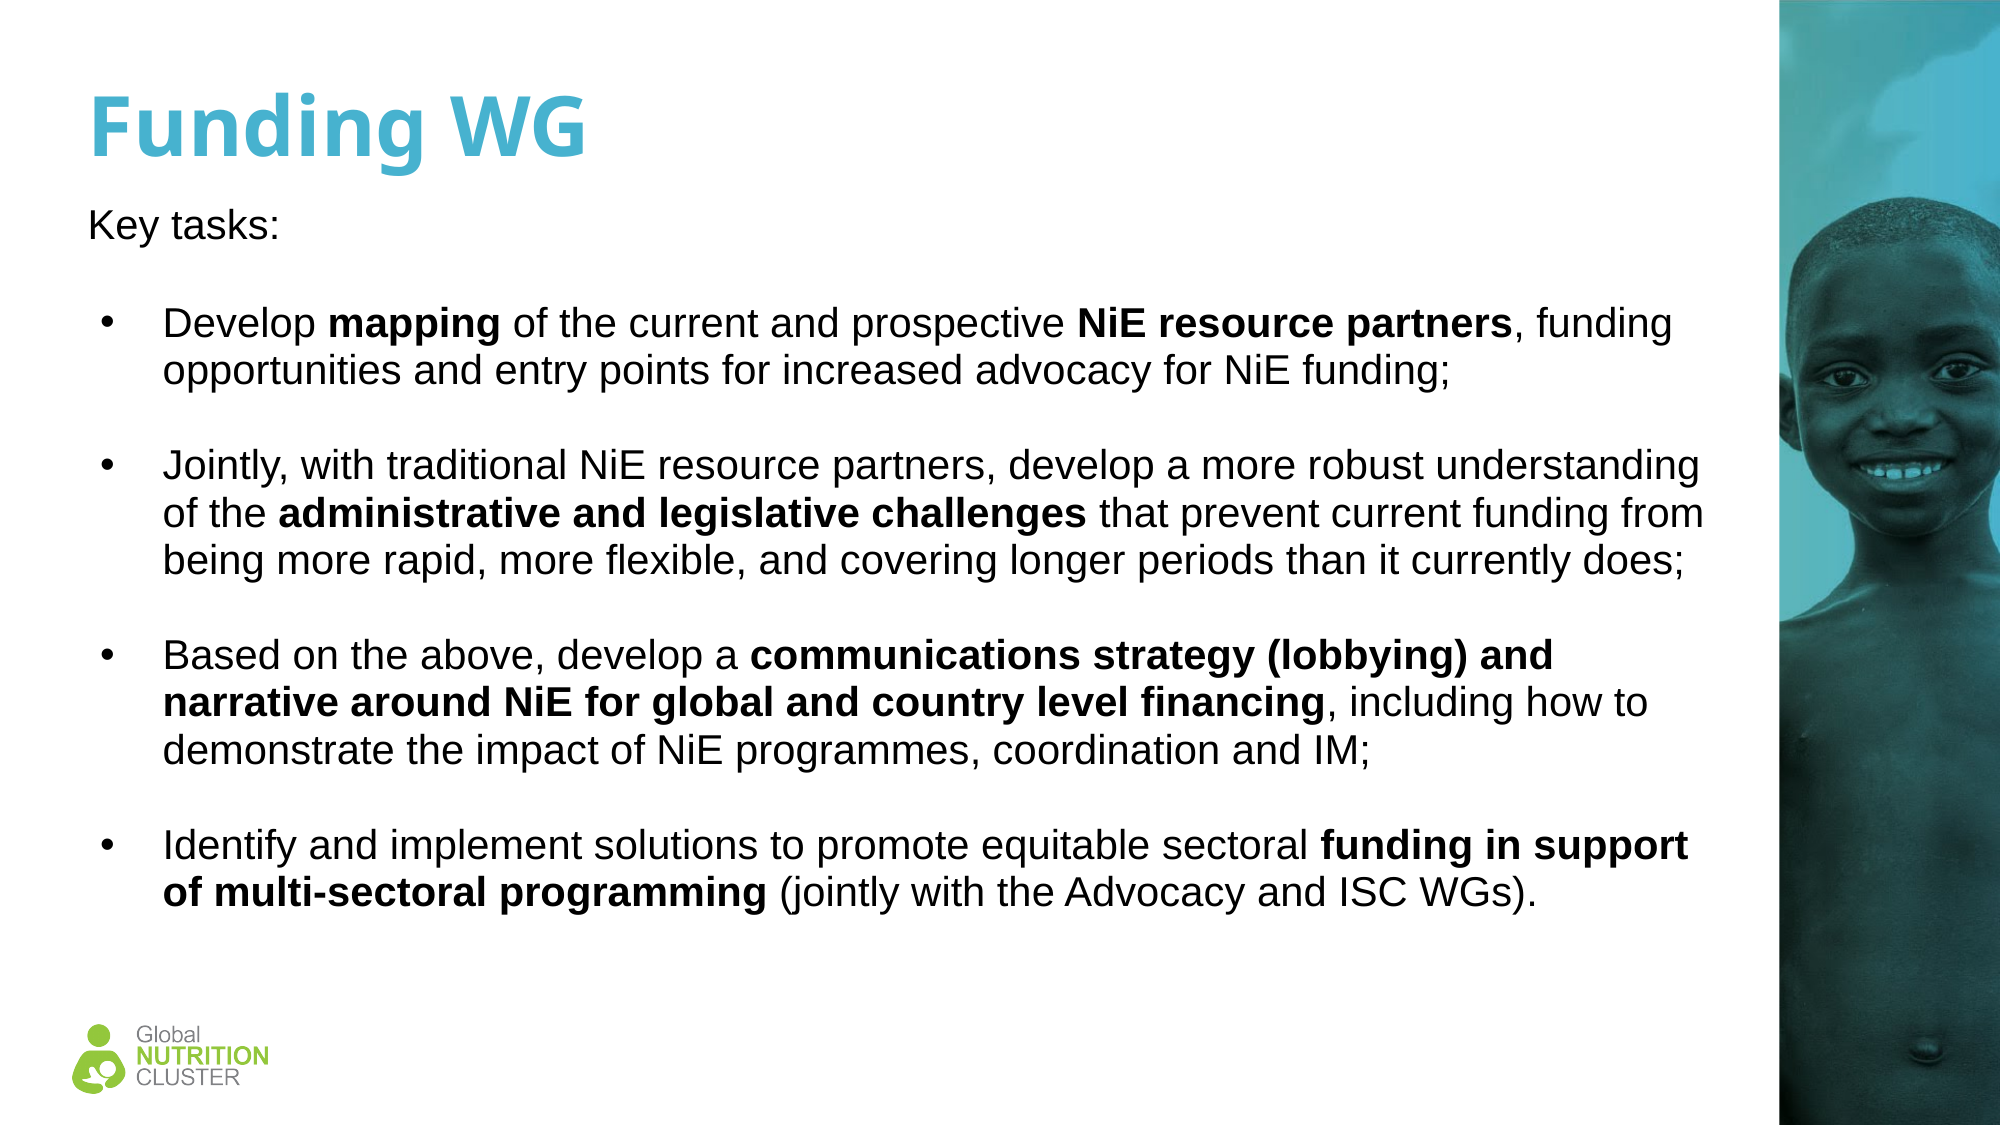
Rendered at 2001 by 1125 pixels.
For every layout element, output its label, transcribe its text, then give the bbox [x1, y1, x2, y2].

picture [72, 1024, 268, 1094]
text_box Key tasks: Develop mapping of the current and prospective NiE resource partners, funding opportunities and entry points for increased advocacy for NiE funding; Jointly, with traditional NiE resource partners, develop a more robust understanding of the administrative and legislative challenges that prevent current funding from being more rapid, more flexible, and covering longer periods than it currently does; Based on the above, develop a communications strategy (lobbying) and narrative around NiE for global and country level financing, including how to demonstrate the impact of NiE programmes, coordination and IM; Identify and implement solutions to promote equitable sectoral funding in support of multi-sectoral programming (jointly with the Advocacy and ISC WGs). [72, 194, 1753, 924]
text_box Funding WG [72, 54, 1688, 181]
picture [1779, 0, 2000, 1125]
